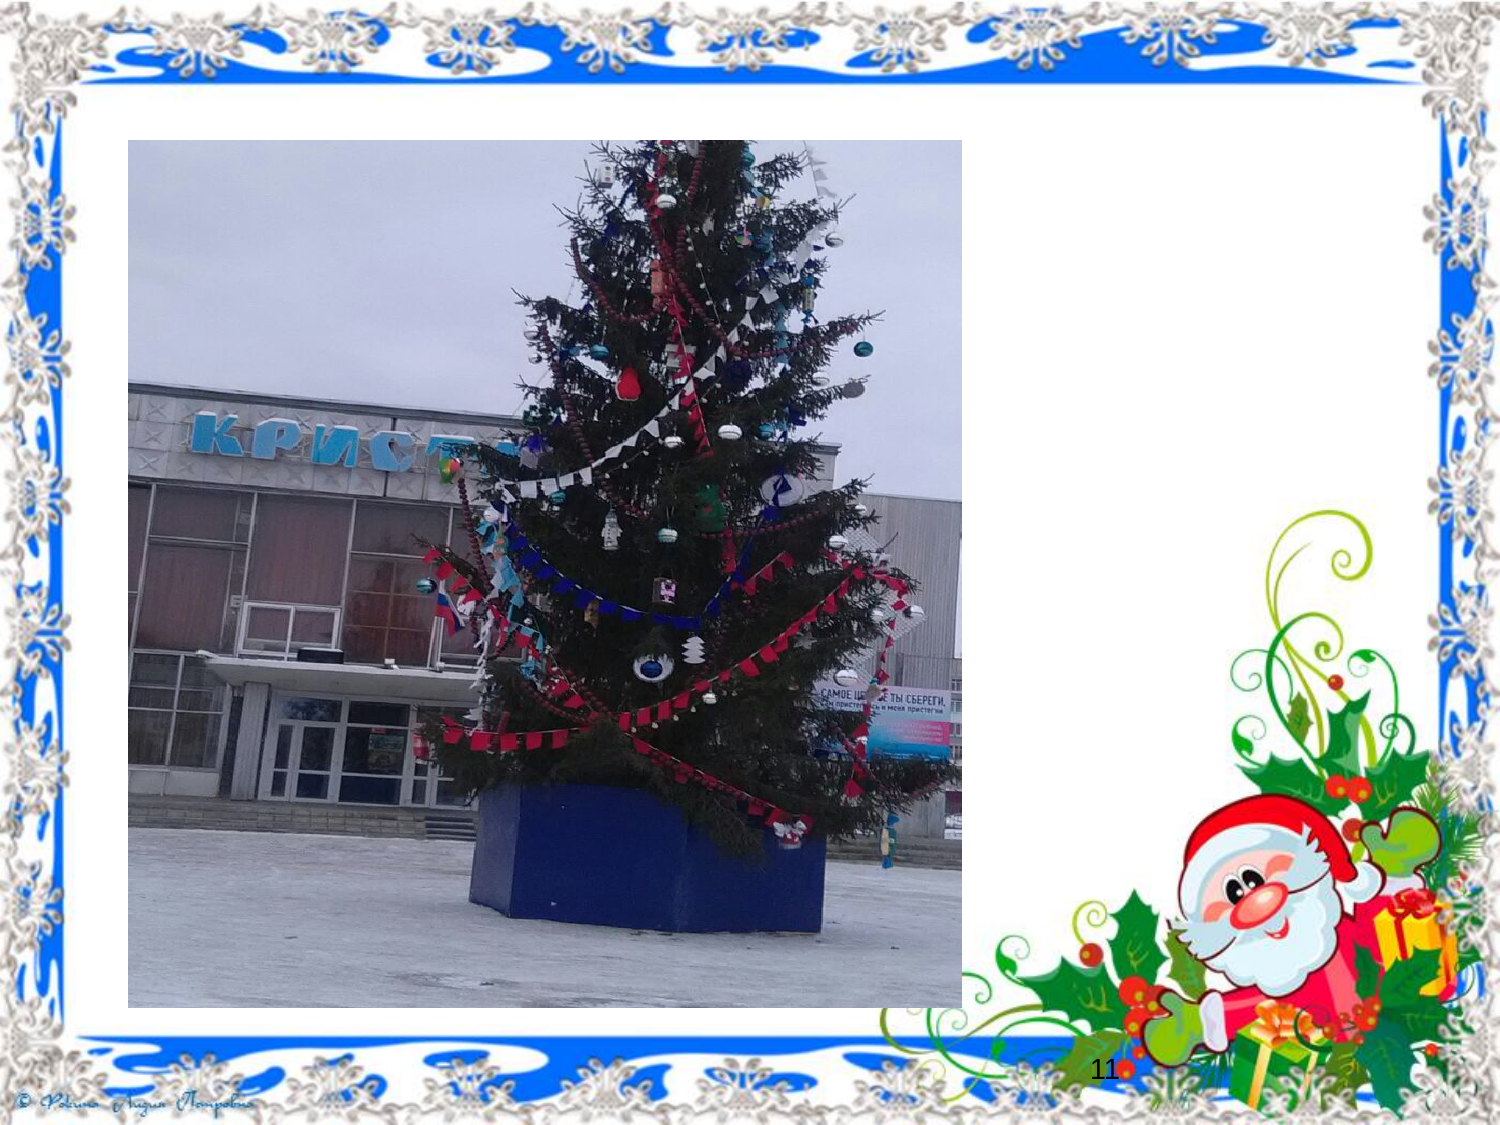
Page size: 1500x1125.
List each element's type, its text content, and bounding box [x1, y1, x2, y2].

picture [0, 0, 1500, 1125]
slide_number 11 [1074, 1042, 1425, 1103]
